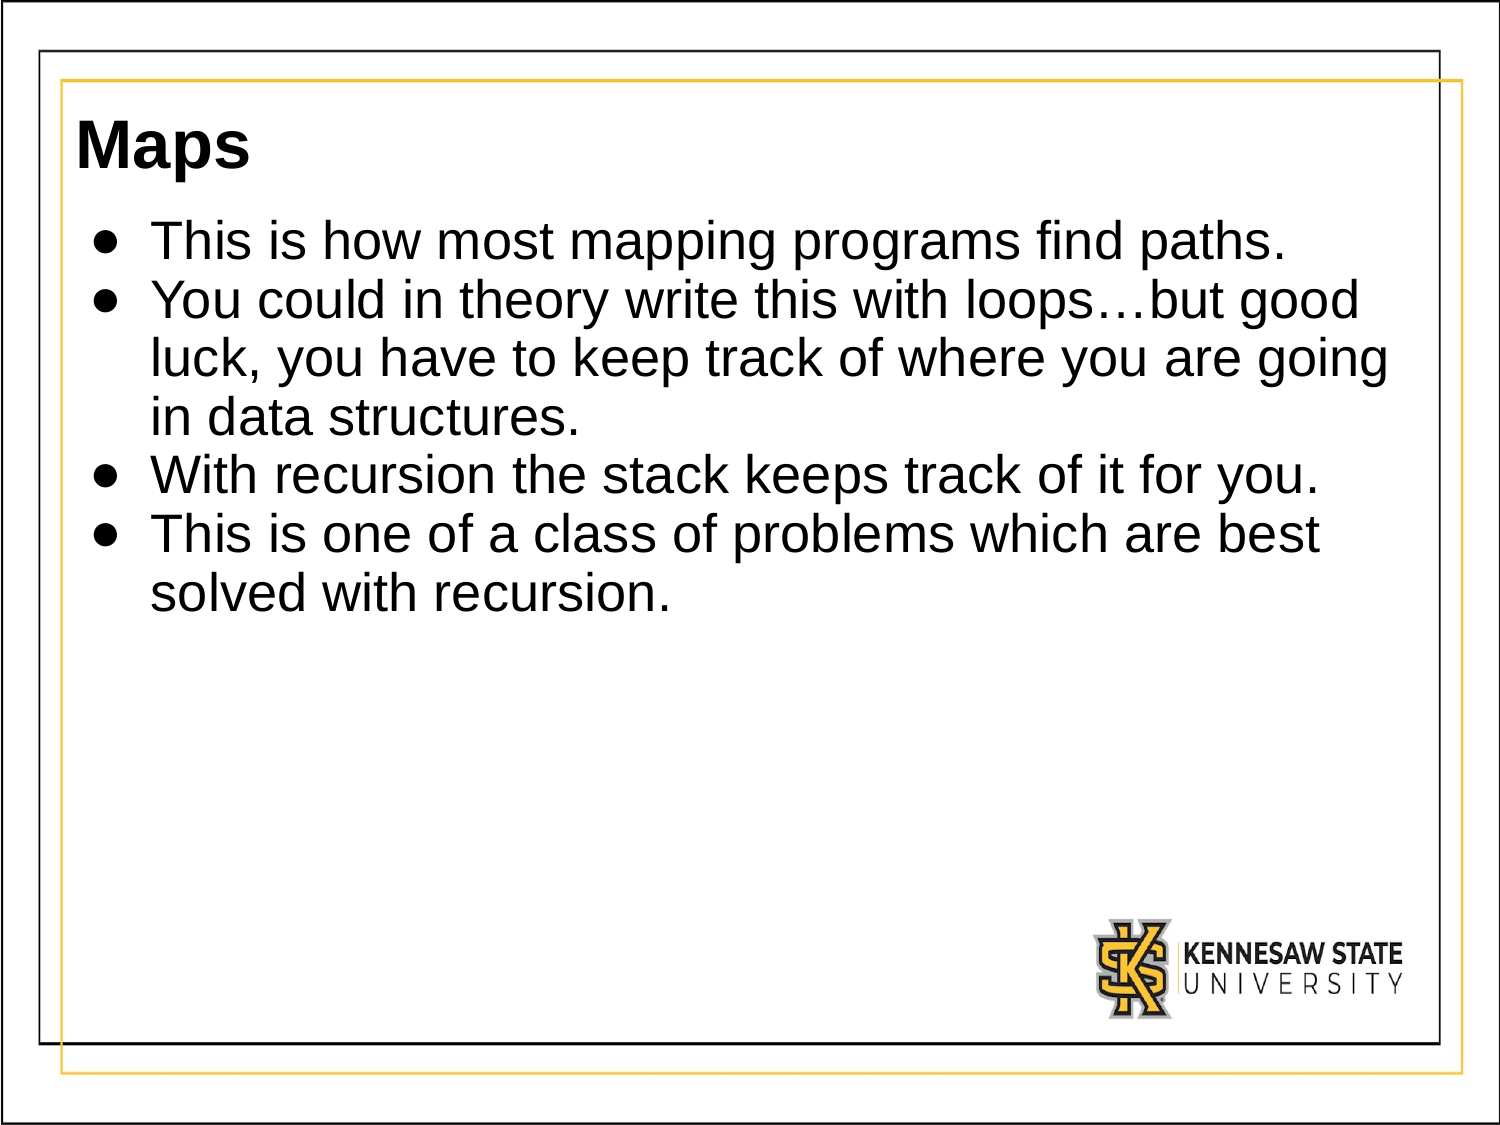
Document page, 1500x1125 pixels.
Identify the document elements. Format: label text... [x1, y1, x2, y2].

list This is how most mapping programs find paths. You could in theory write this with loops…but good luck, you have to keep track of where you are going in data structures. With recursion the stack keeps track of it for you. This is one of a class of problems which are best solved with recursion. [60, 205, 1442, 1029]
title Maps [60, 83, 1442, 205]
picture [0, 0, 1500, 1125]
